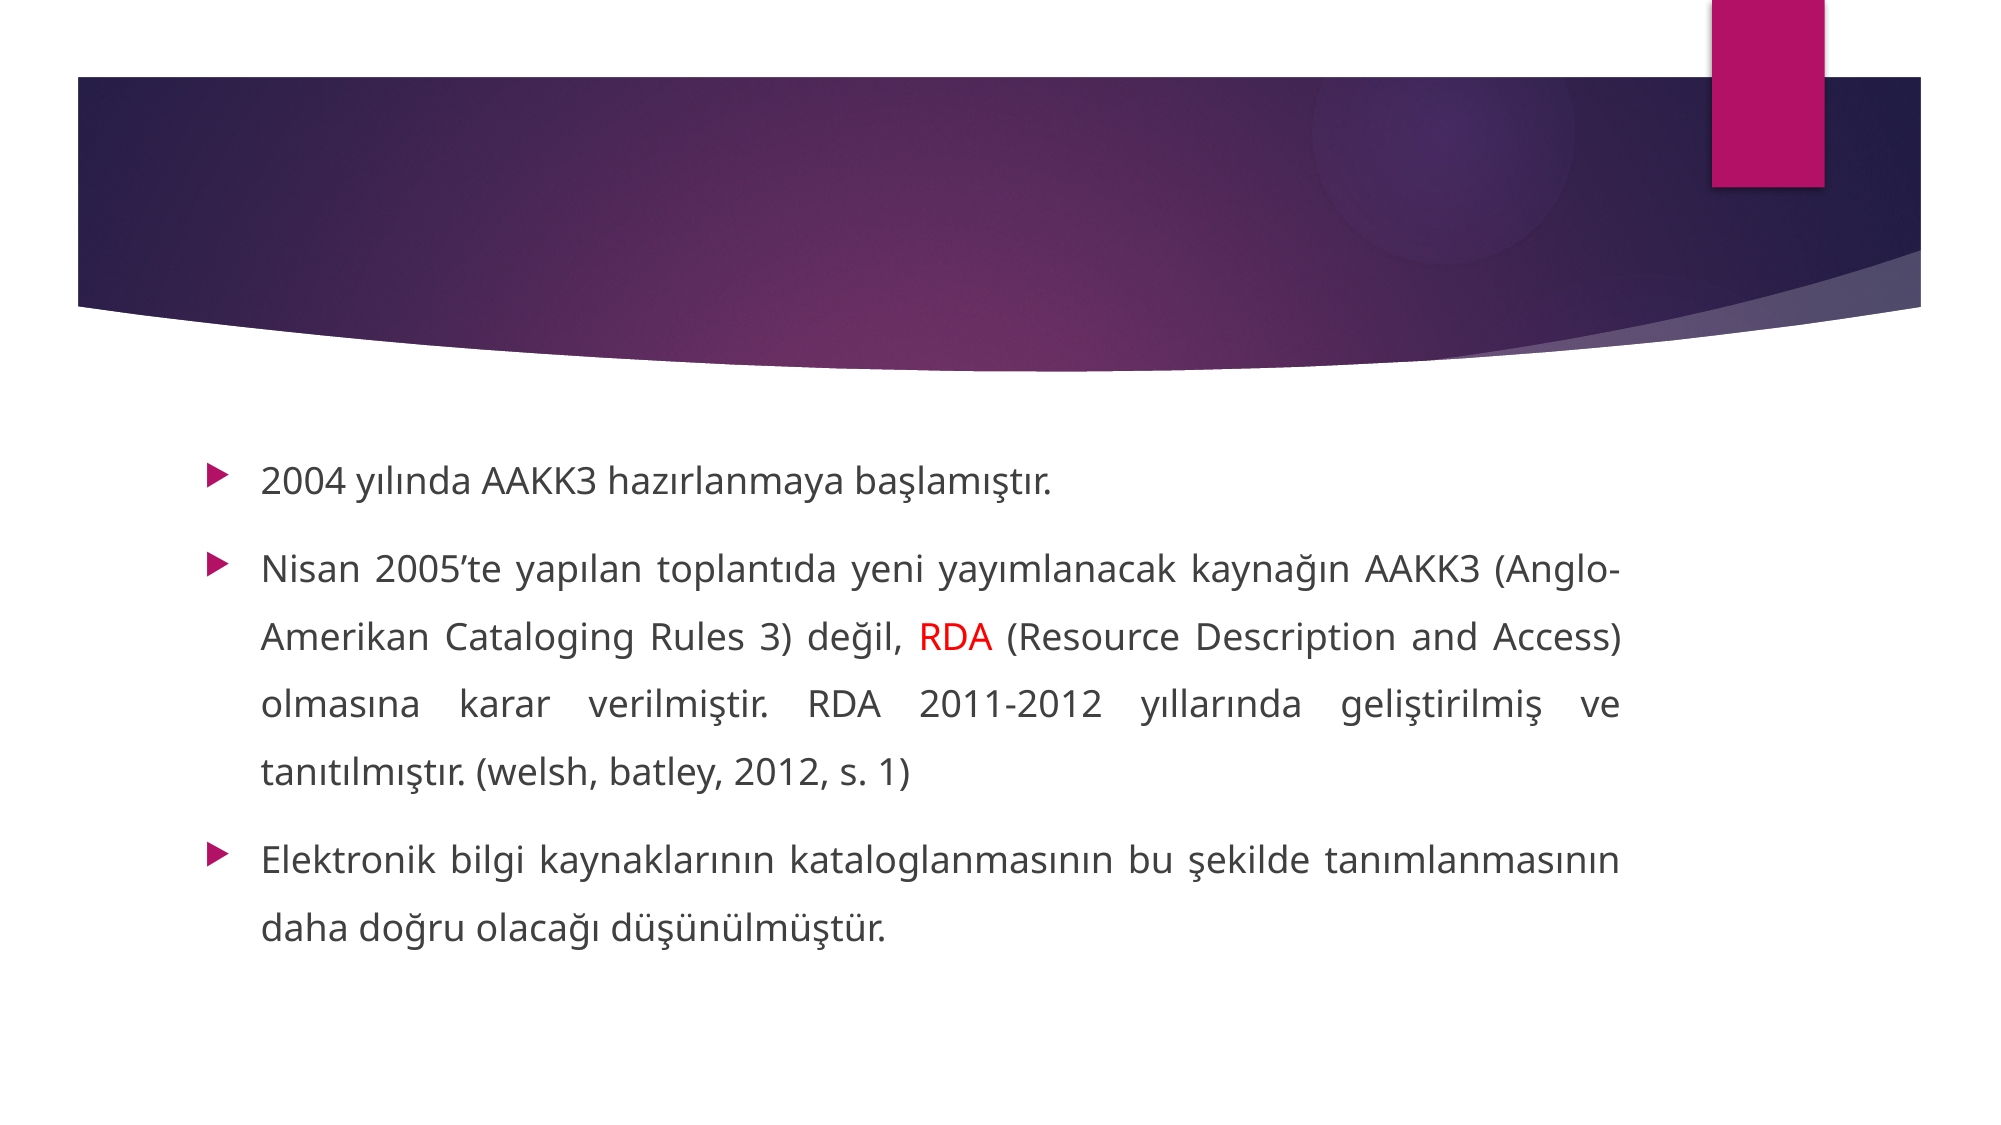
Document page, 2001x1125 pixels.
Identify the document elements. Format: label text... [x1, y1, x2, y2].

list 2004 yılında AAKK3 hazırlanmaya başlamıştır. Nisan 2005’te yapılan toplantıda yeni yayımlanacak kaynağın AAKK3 (Anglo-Amerikan Cataloging Rules 3) değil, RDA (Resource Description and Access) olmasına karar verilmiştir. RDA 2011-2012 yıllarında geliştirilmiş ve tanıtılmıştır. (welsh, batley, 2012, s. 1) Elektronik bilgi kaynaklarının kataloglanmasının bu şekilde tanımlanmasının daha doğru olacağı düşünülmüştür. [189, 427, 1638, 988]
